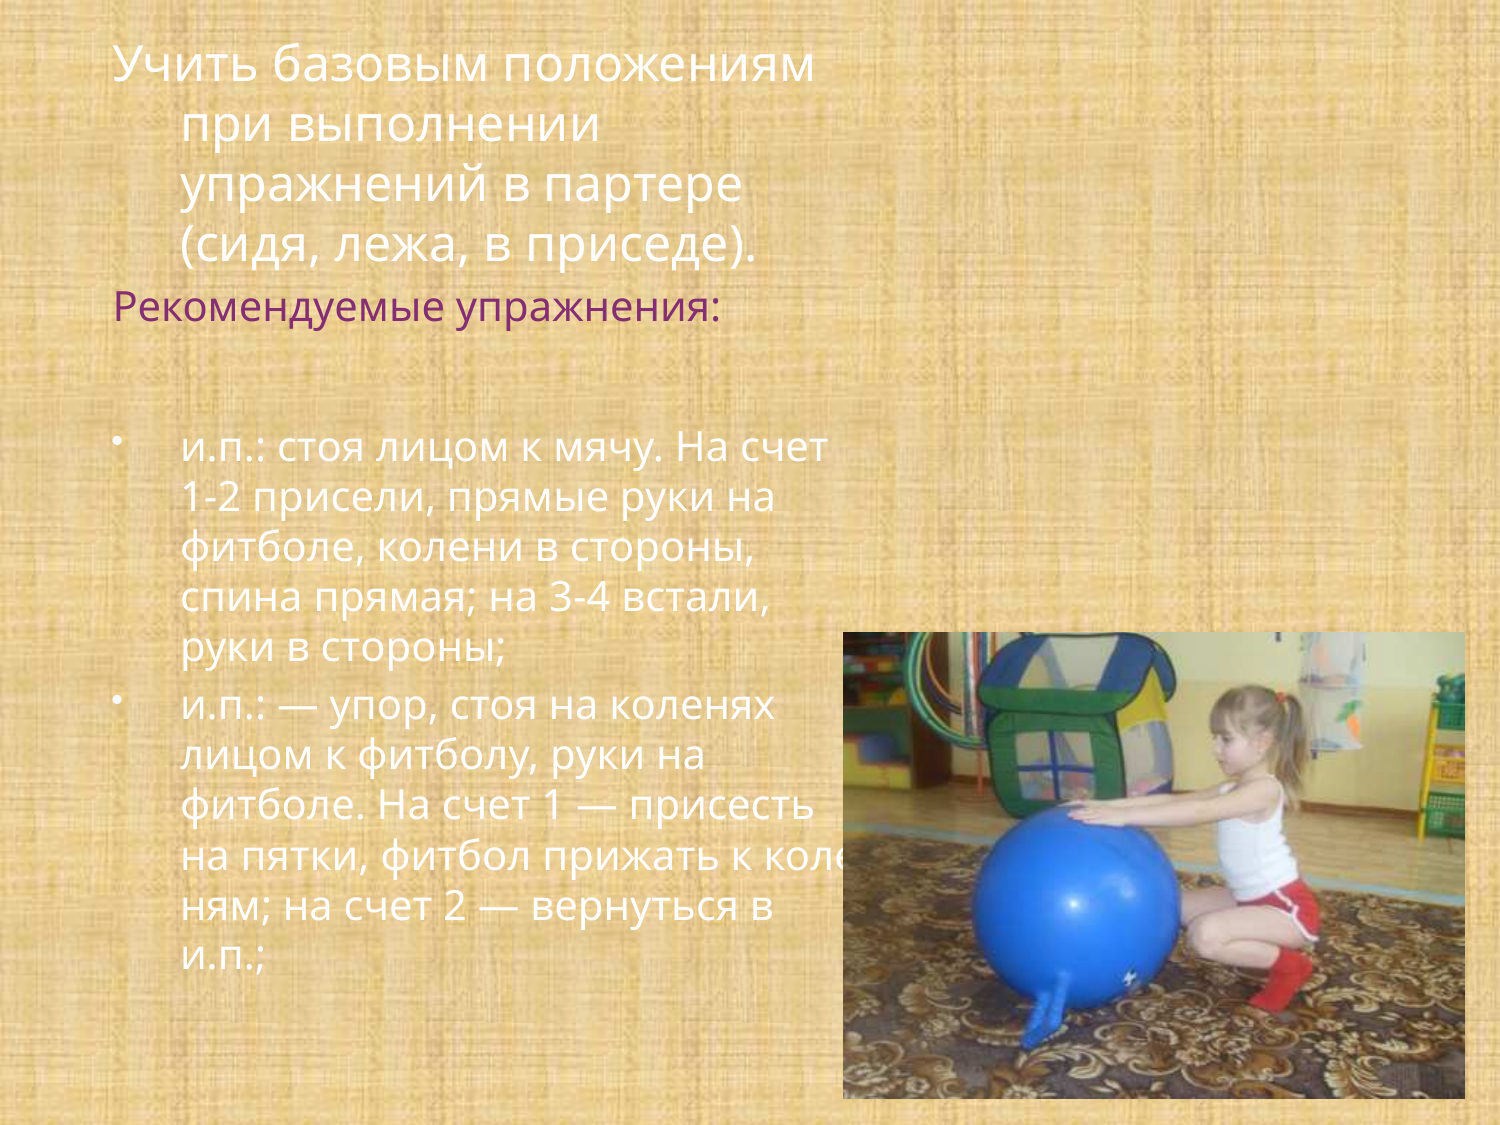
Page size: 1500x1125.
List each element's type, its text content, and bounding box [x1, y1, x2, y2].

list Учить базовым положениям при выполнении упражнений в партере (сидя, лежа, в приседе). Рекомендуемые упражнения: и.п.: стоя лицом к мячу. На счет 1-2 присели, прямые руки на фитболе, колени в стороны, спина прямая; на 3-4 встали, руки в стороны; и.п.: — упор, стоя на коленях лицом к фитболу, руки на фитболе. На счет 1 — присесть на пятки, фитбол прижать к коле­ням; на счет 2 — вернуться в и.п.; [74, 23, 880, 1079]
picture [0, 0, 1500, 1125]
